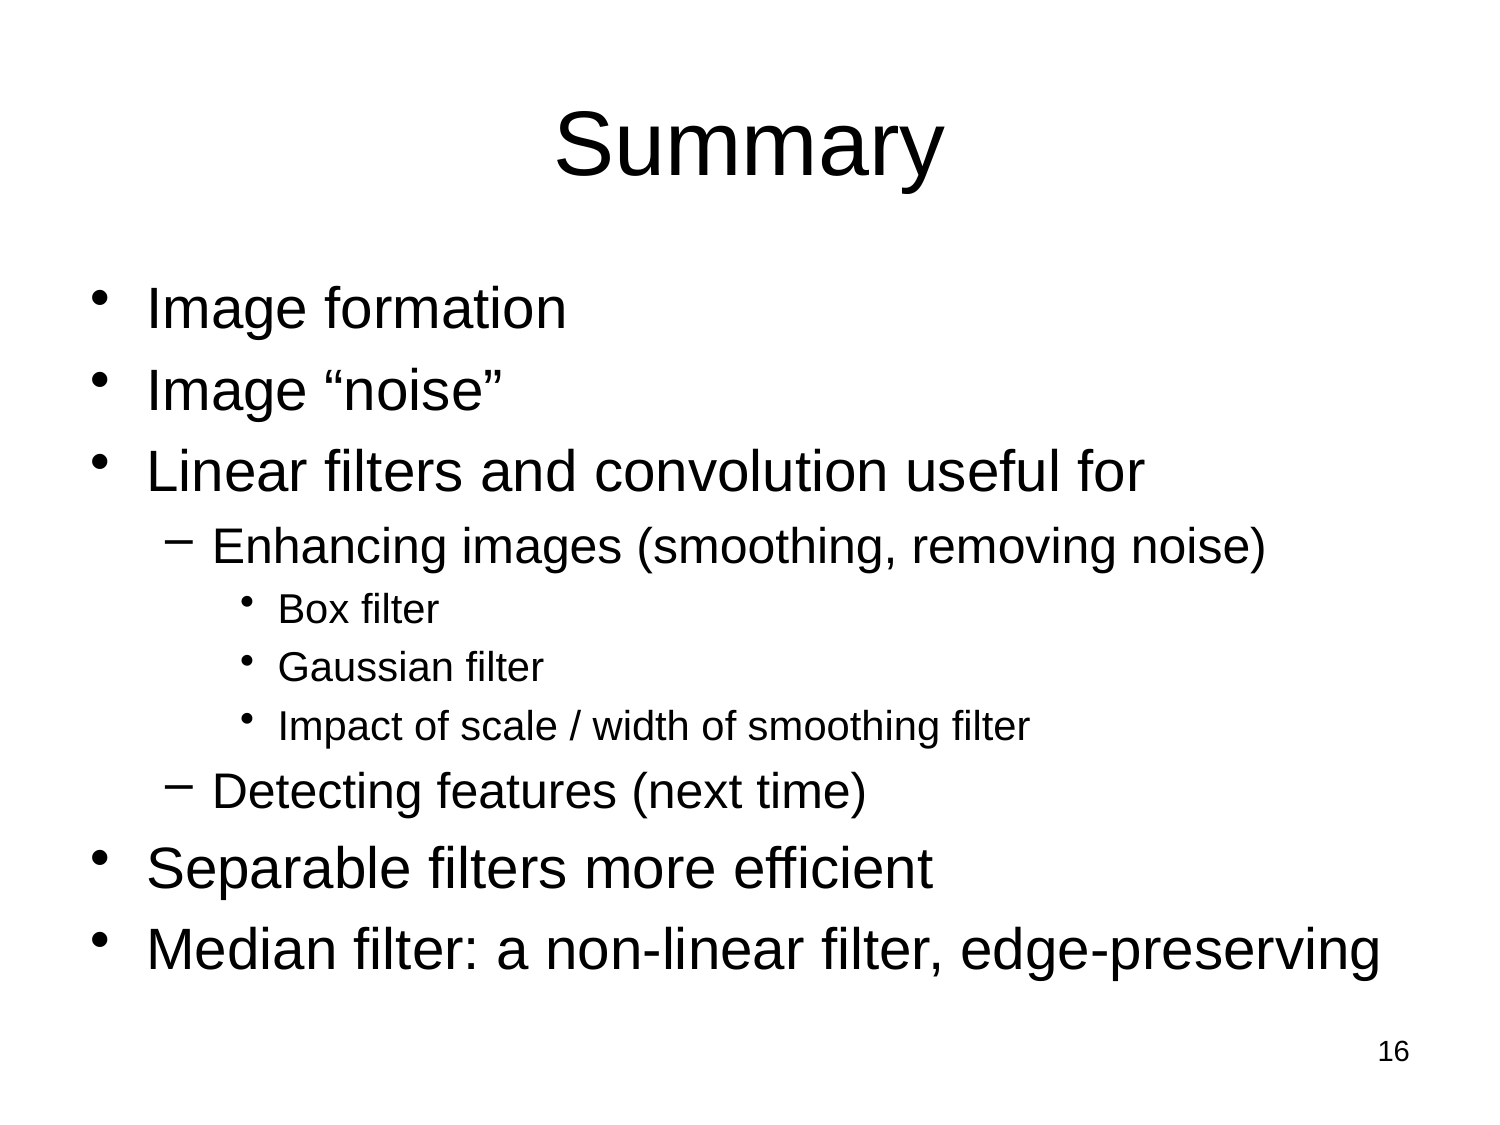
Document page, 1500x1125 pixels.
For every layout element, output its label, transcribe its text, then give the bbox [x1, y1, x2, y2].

list Image formation Image “noise” Linear filters and convolution useful for Enhancing images (smoothing, removing noise) Box filter Gaussian filter Impact of scale / width of smoothing filter Detecting features (next time) Separable filters more efficient Median filter: a non-linear filter, edge-preserving [74, 262, 1426, 1006]
slide_number 16 [1074, 1024, 1426, 1103]
title Summary [74, 44, 1426, 233]
